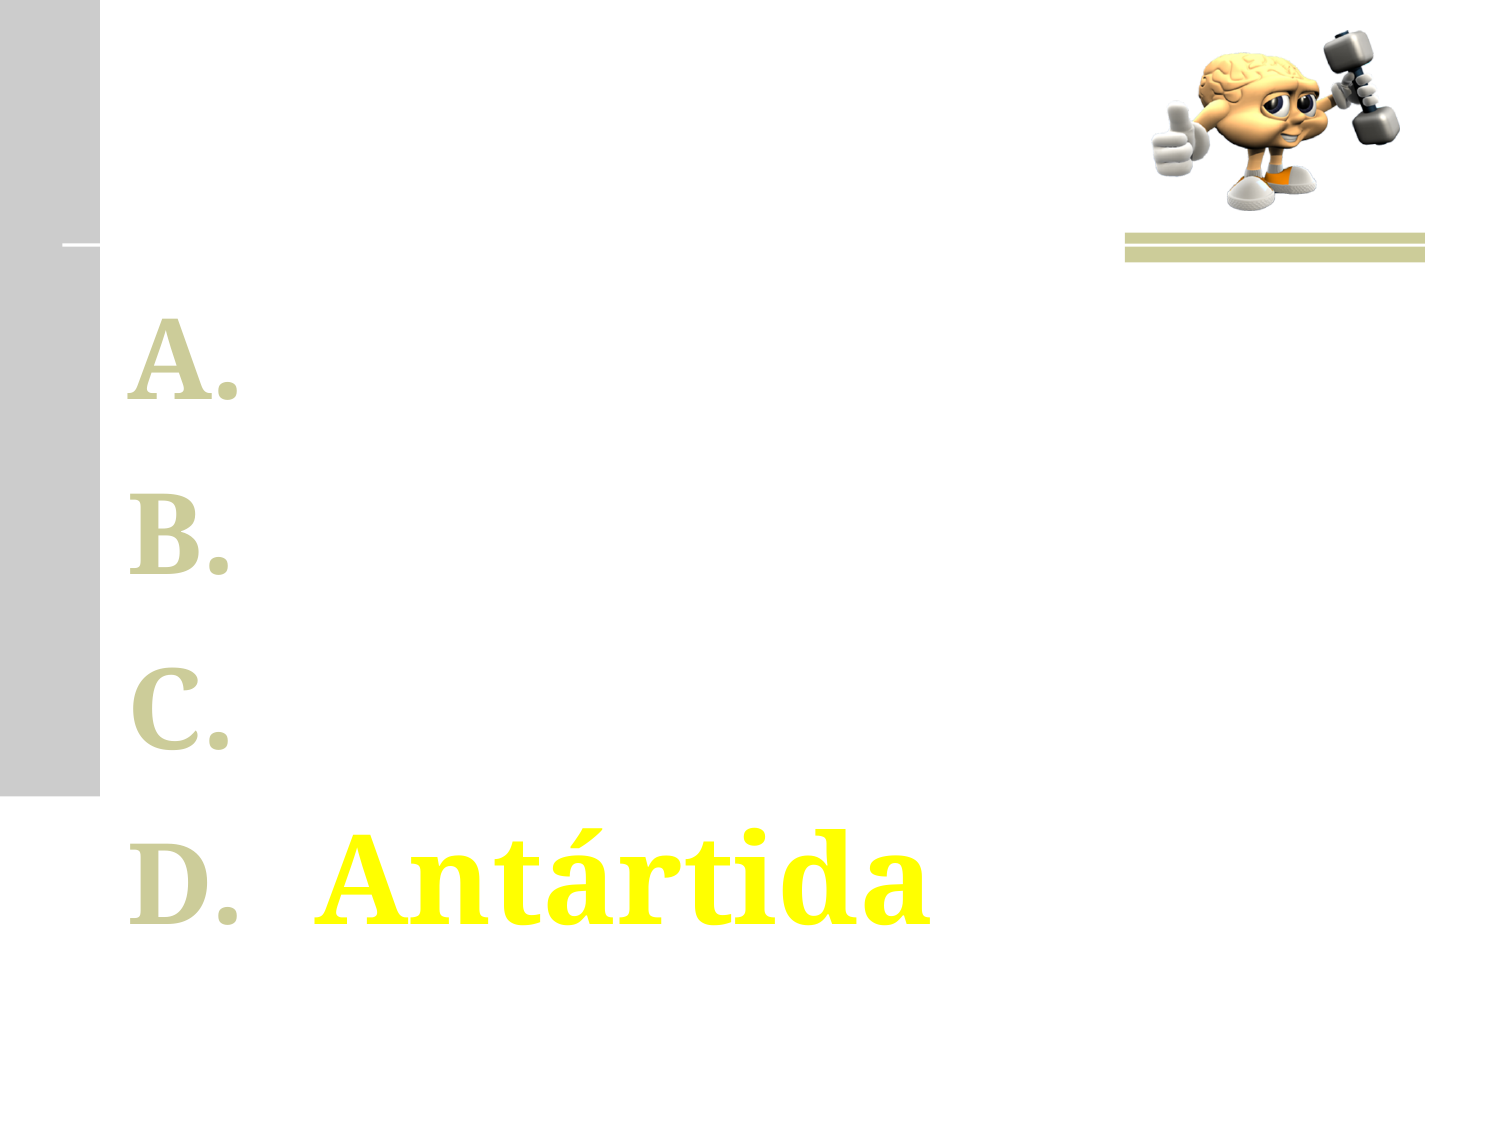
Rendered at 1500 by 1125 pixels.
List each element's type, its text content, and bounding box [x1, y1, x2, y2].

picture [1151, 30, 1400, 211]
list América do Norte Europa Ásia Antártida [112, 267, 1489, 1083]
